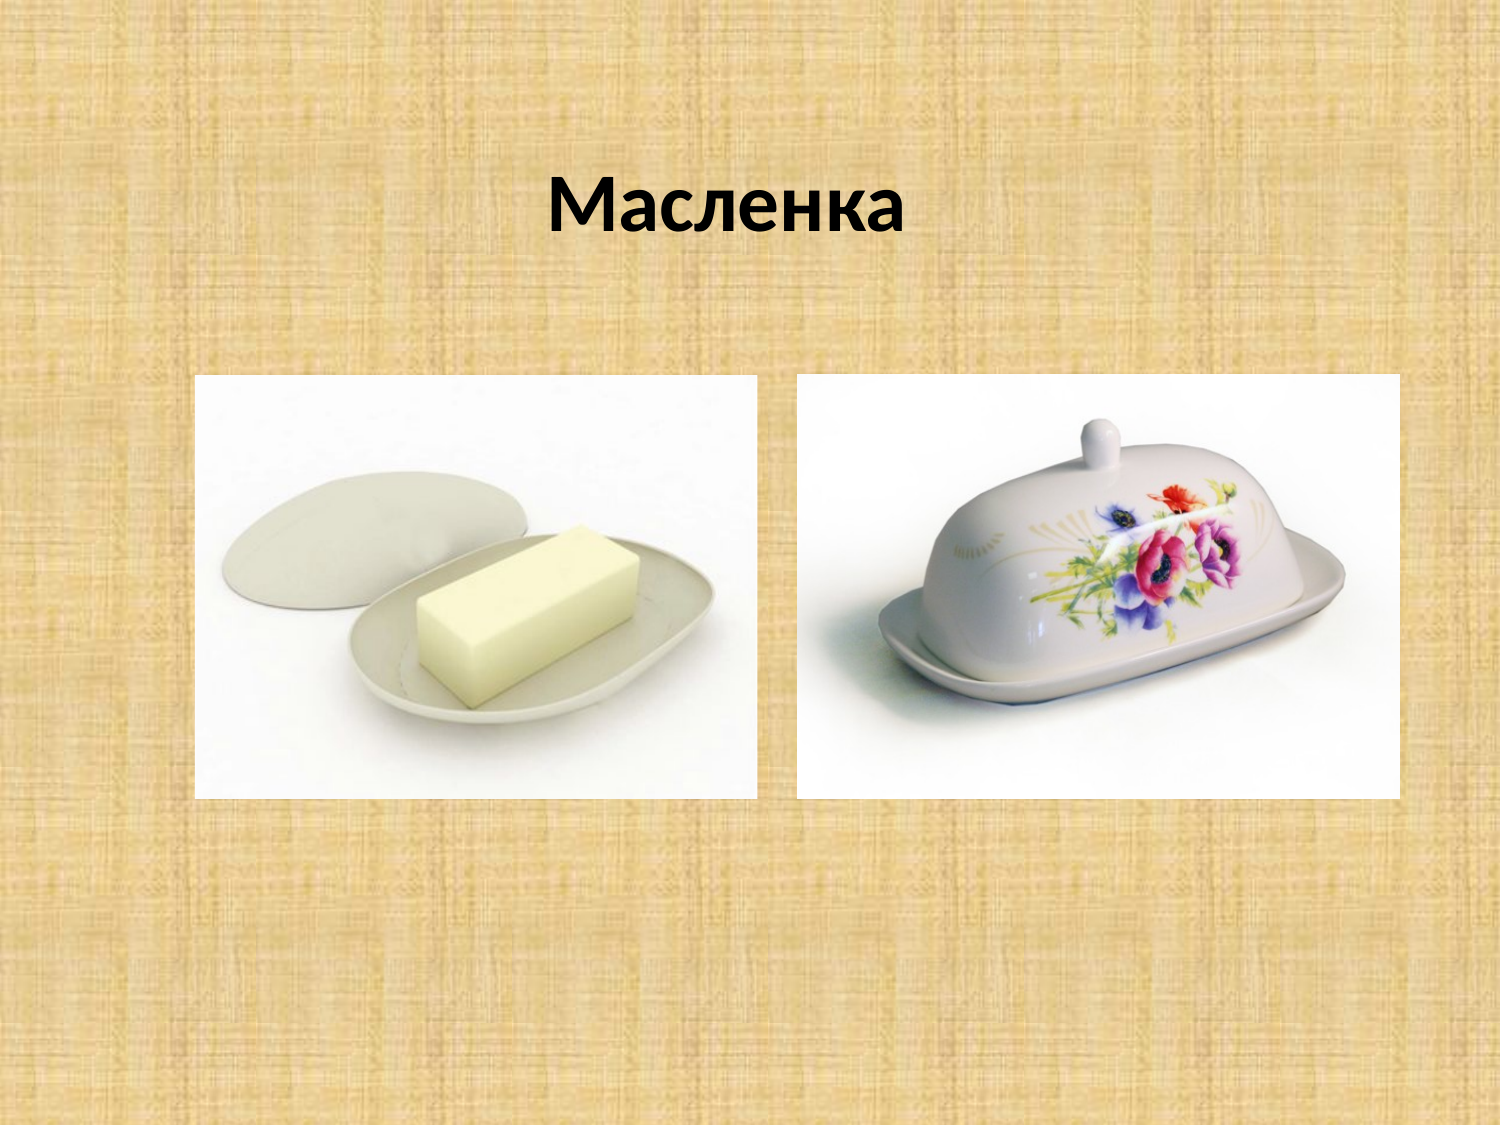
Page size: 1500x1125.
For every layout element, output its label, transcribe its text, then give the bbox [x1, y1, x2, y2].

picture [0, 0, 1500, 1125]
text_box Масленка [304, 140, 1149, 256]
